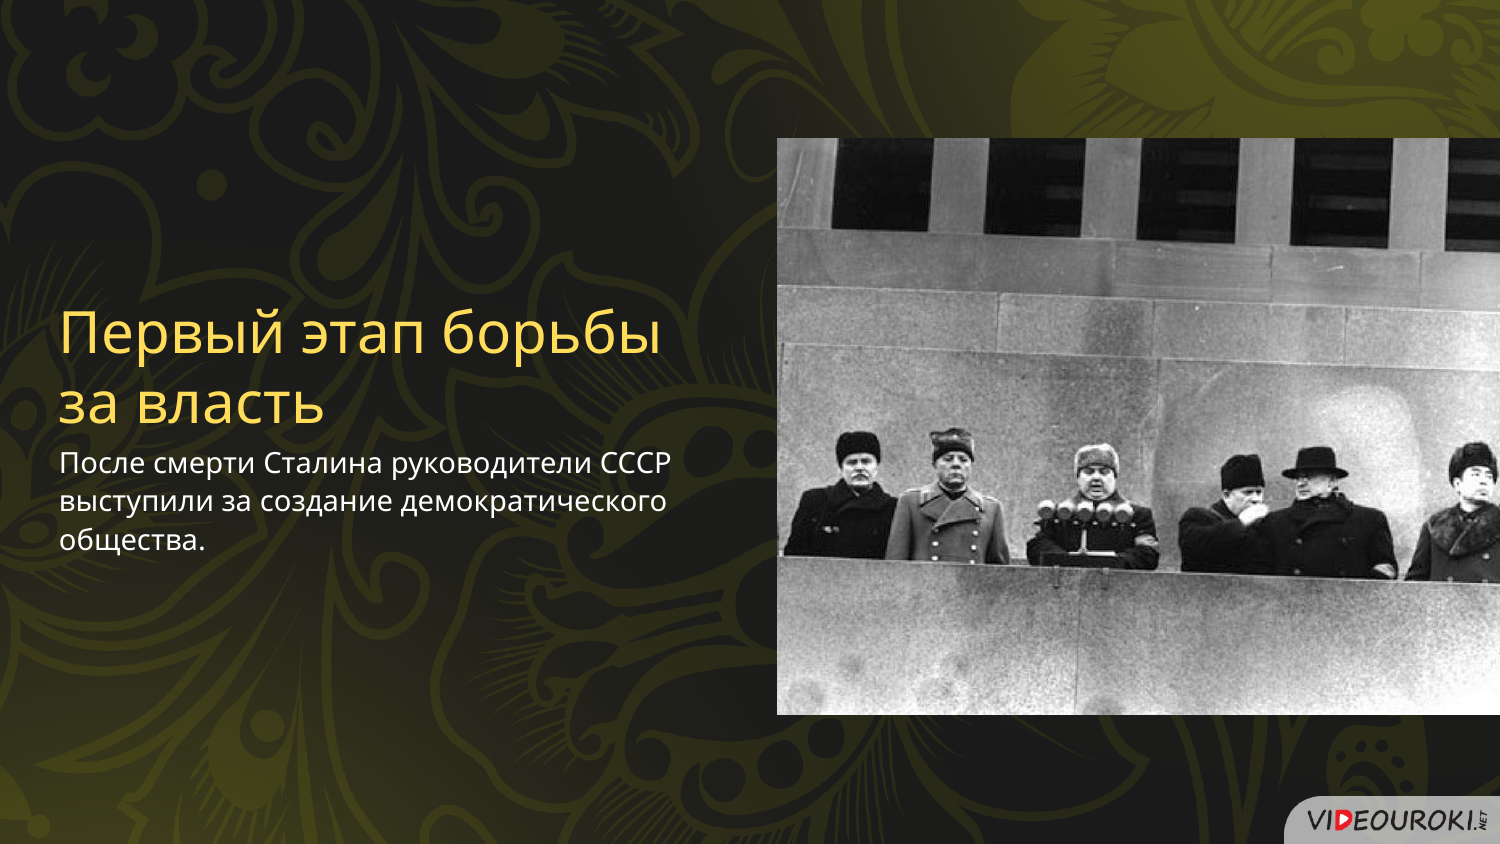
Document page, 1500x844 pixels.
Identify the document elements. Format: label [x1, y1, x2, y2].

picture [0, 0, 1500, 844]
text_box [58, 295, 721, 558]
